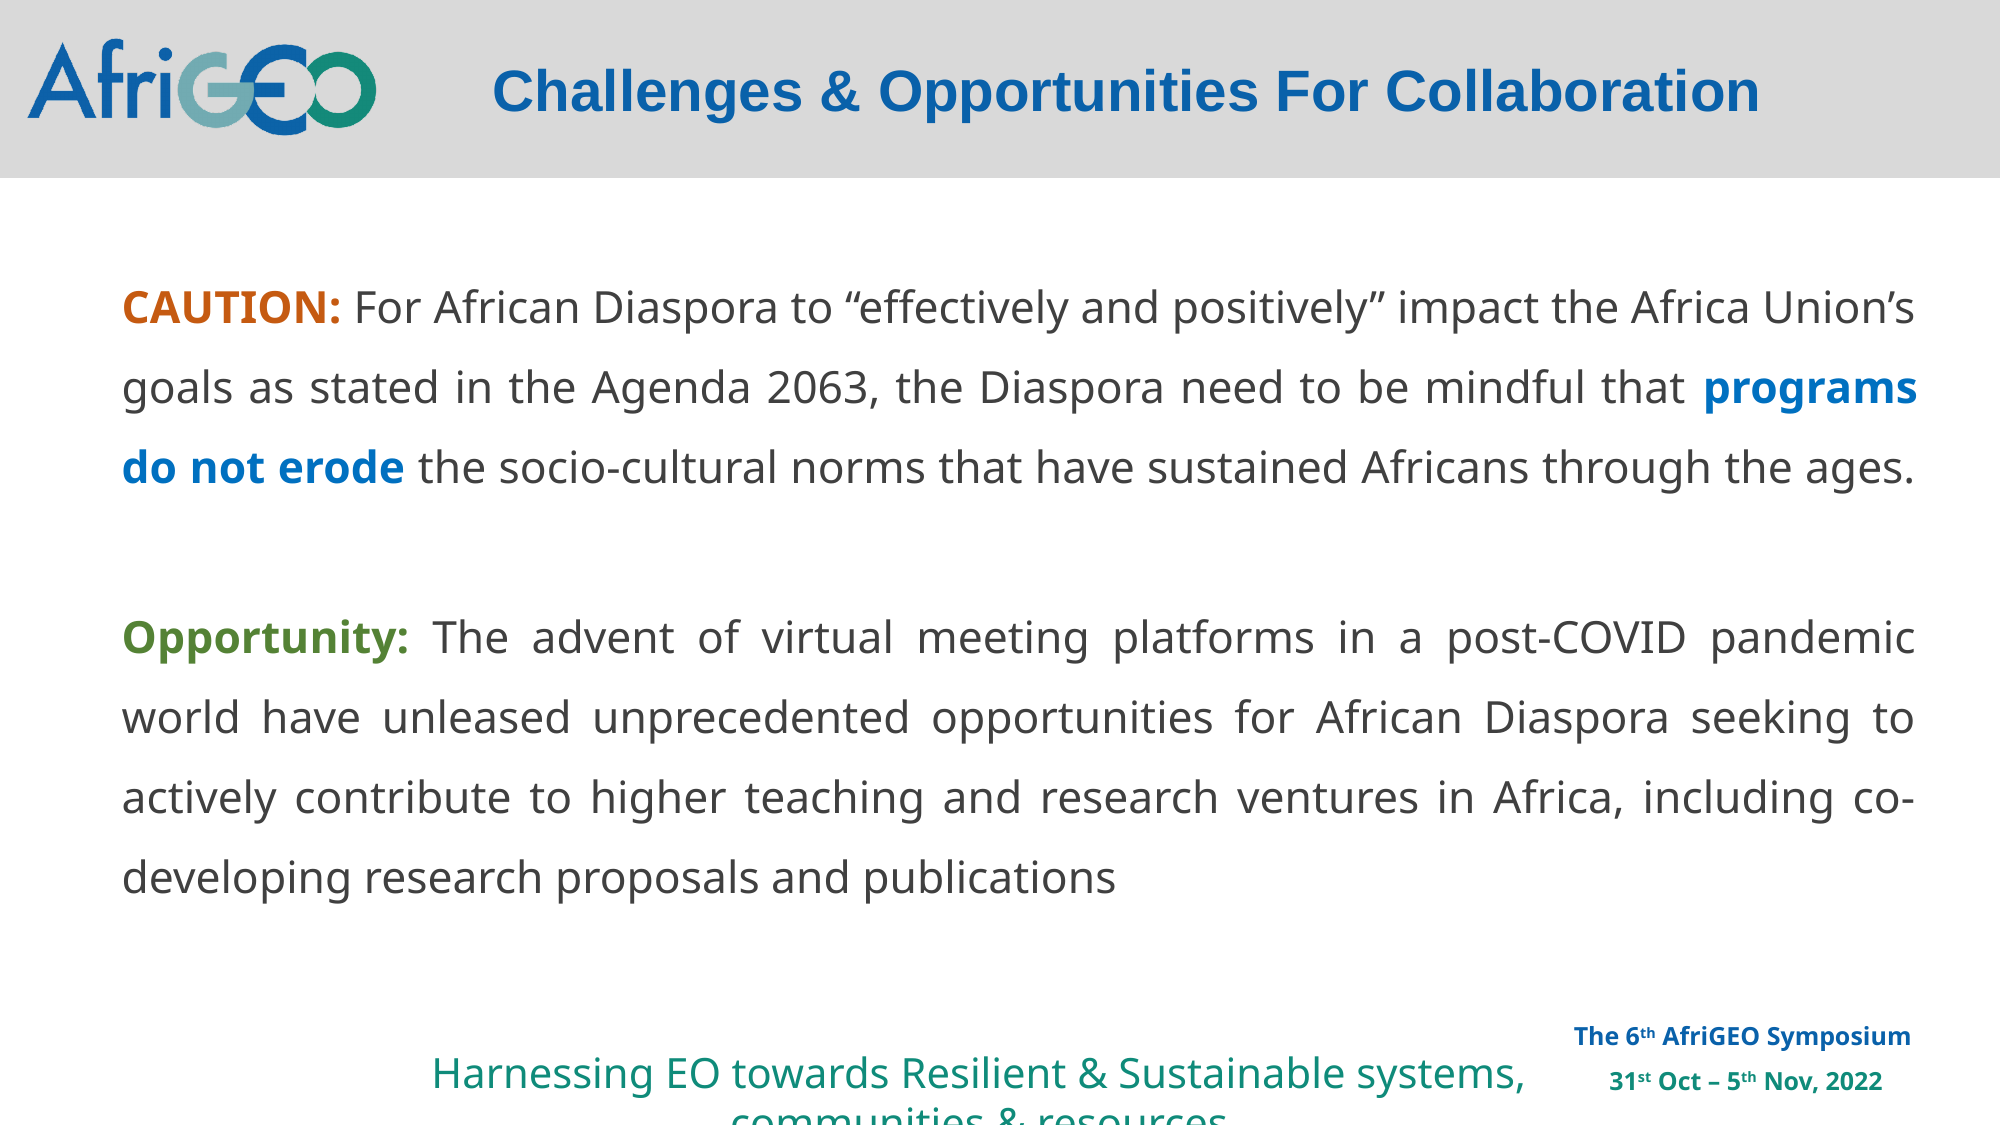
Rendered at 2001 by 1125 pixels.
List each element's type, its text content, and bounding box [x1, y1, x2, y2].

text_box Challenges & Opportunities For Collaboration [449, 45, 1823, 131]
text_box CAUTION: For African Diaspora to “effectively and positively” impact the Africa Union’s goals as stated in the Agenda 2063, the Diaspora need to be mindful that programs do not erode the socio-cultural norms that have sustained Africans through the ages. Opportunity: The advent of virtual meeting platforms in a post-COVID pandemic world have unleased unprecedented opportunities for African Diaspora seeking to actively contribute to higher teaching and research ventures in Africa, including co-developing research proposals and publications [106, 245, 1933, 972]
picture [14, 20, 392, 152]
